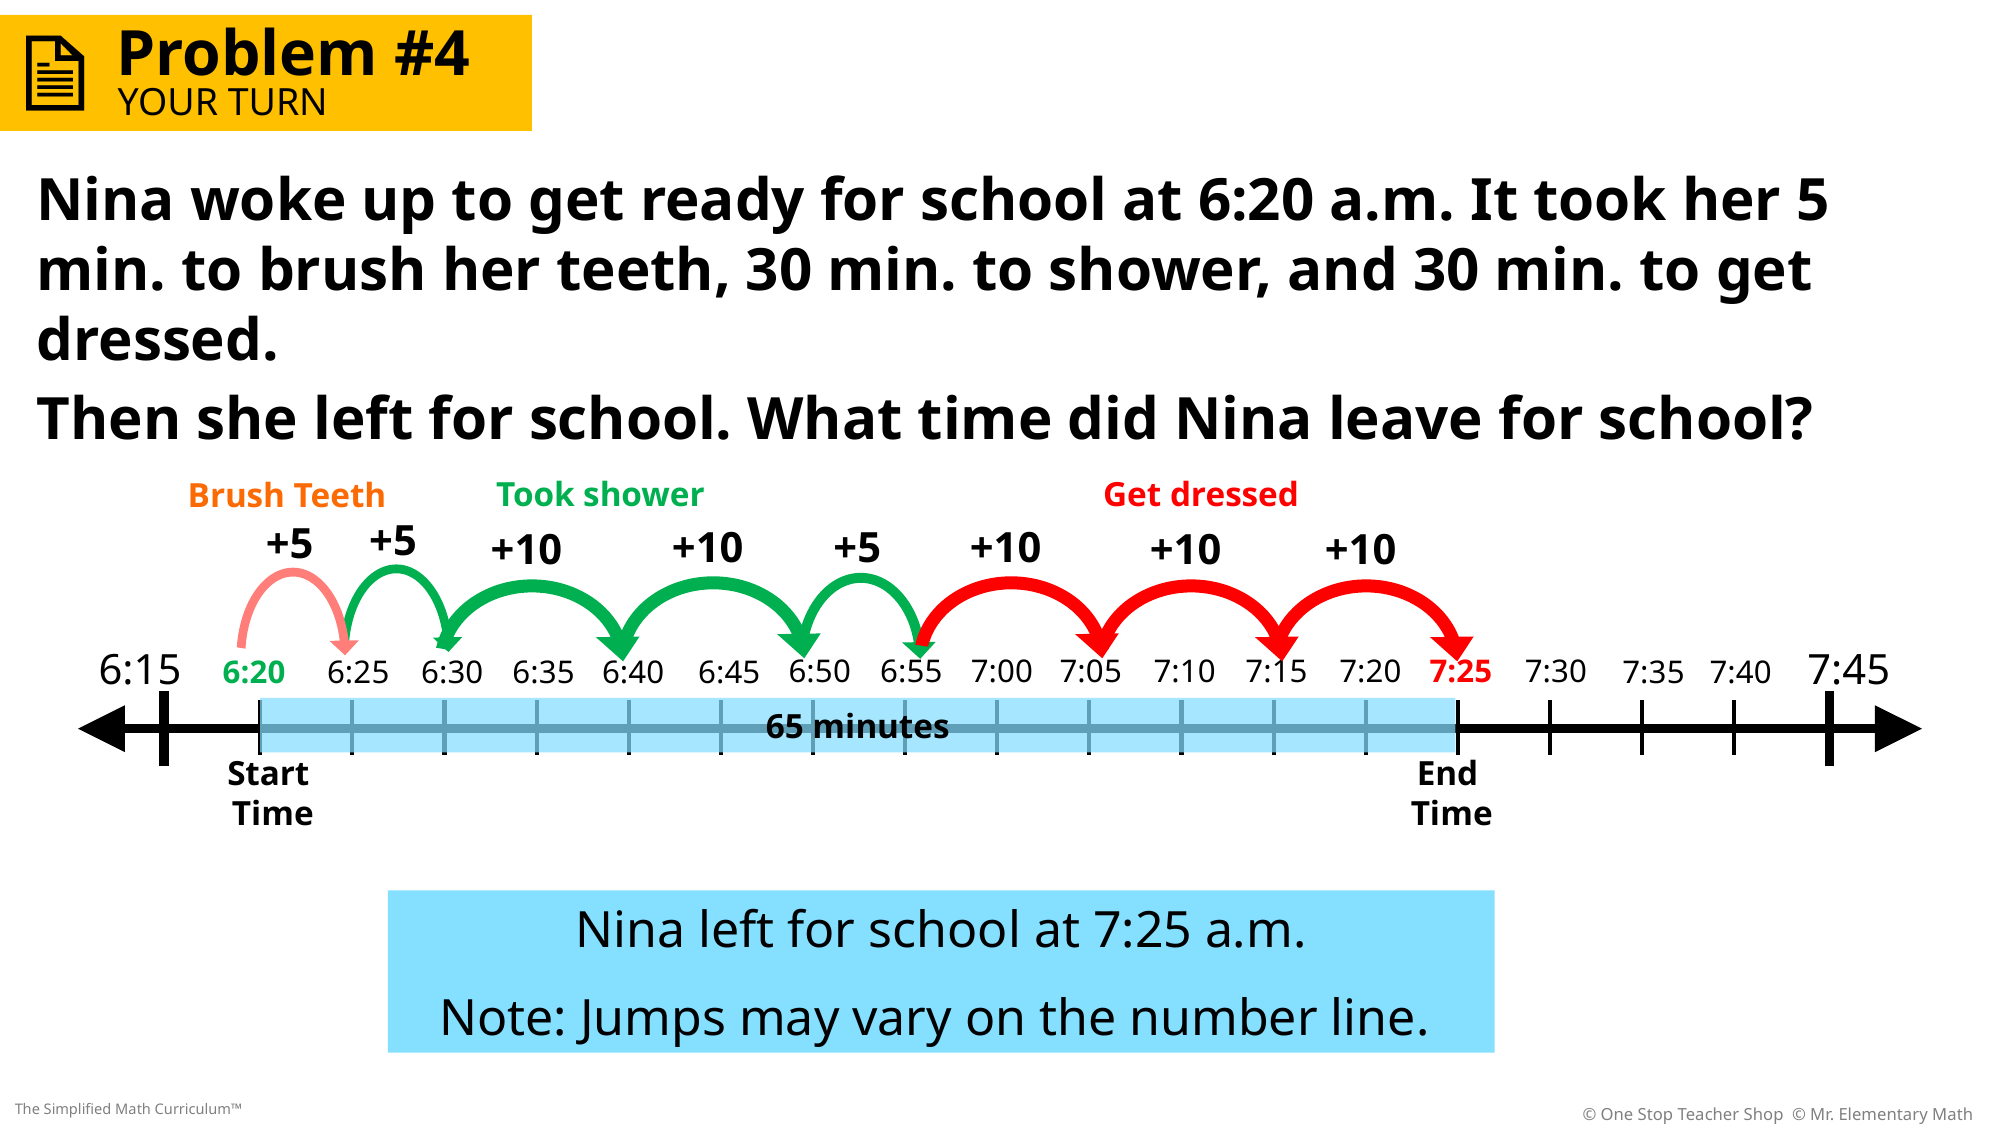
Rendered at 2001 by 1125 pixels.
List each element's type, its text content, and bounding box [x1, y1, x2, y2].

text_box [827, 512, 898, 759]
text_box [1078, 515, 1253, 762]
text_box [78, 691, 1922, 767]
text_box Nina woke up to get ready for school at 6:20 a.m. It took her 5 min. to brush her teeth, 30 min. to shower, and 30 min. to get dressed. Then she left for school. What time did Nina leave for school? [21, 155, 1945, 459]
text_box 7:25 [1480, 644, 1494, 691]
text_box Get dressed [1013, 465, 1389, 515]
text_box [0, 5, 598, 132]
text_box 6:15 [20, 635, 226, 701]
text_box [329, 506, 464, 752]
text_box 7:40 [1682, 644, 1800, 691]
text_box Nina left for school at 7:25 a.m. Note: Jumps may vary on the number line. [387, 890, 1495, 1053]
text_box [898, 512, 1125, 759]
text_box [1253, 515, 1480, 762]
text_box Took shower [413, 465, 788, 515]
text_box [226, 509, 360, 755]
text_box 7:35 [1595, 644, 1682, 691]
text_box 7:45 [1729, 635, 1969, 701]
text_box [600, 512, 827, 759]
text_box 7:30 [1494, 644, 1595, 691]
text_box Brush Teeth [99, 466, 475, 521]
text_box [419, 515, 645, 762]
text_box End Time [1318, 767, 1585, 843]
text_box Start Time [139, 767, 406, 842]
